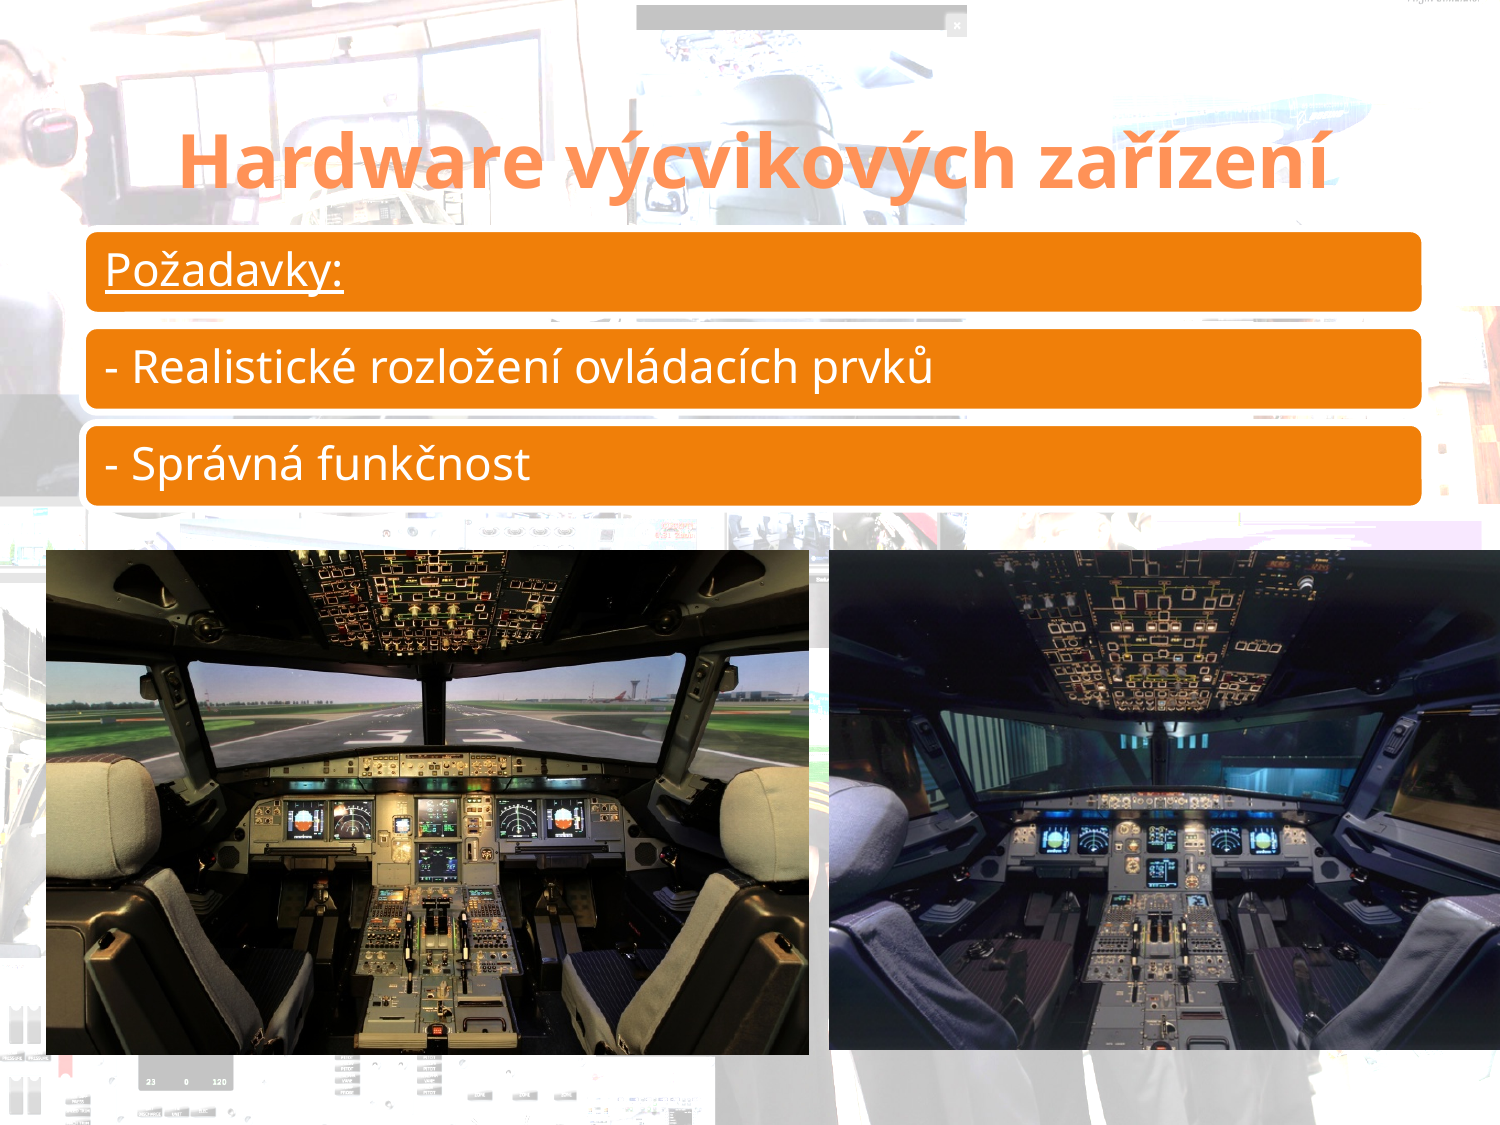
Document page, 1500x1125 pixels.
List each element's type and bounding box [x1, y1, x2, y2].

list [82, 222, 1426, 516]
picture [0, 0, 1500, 1125]
